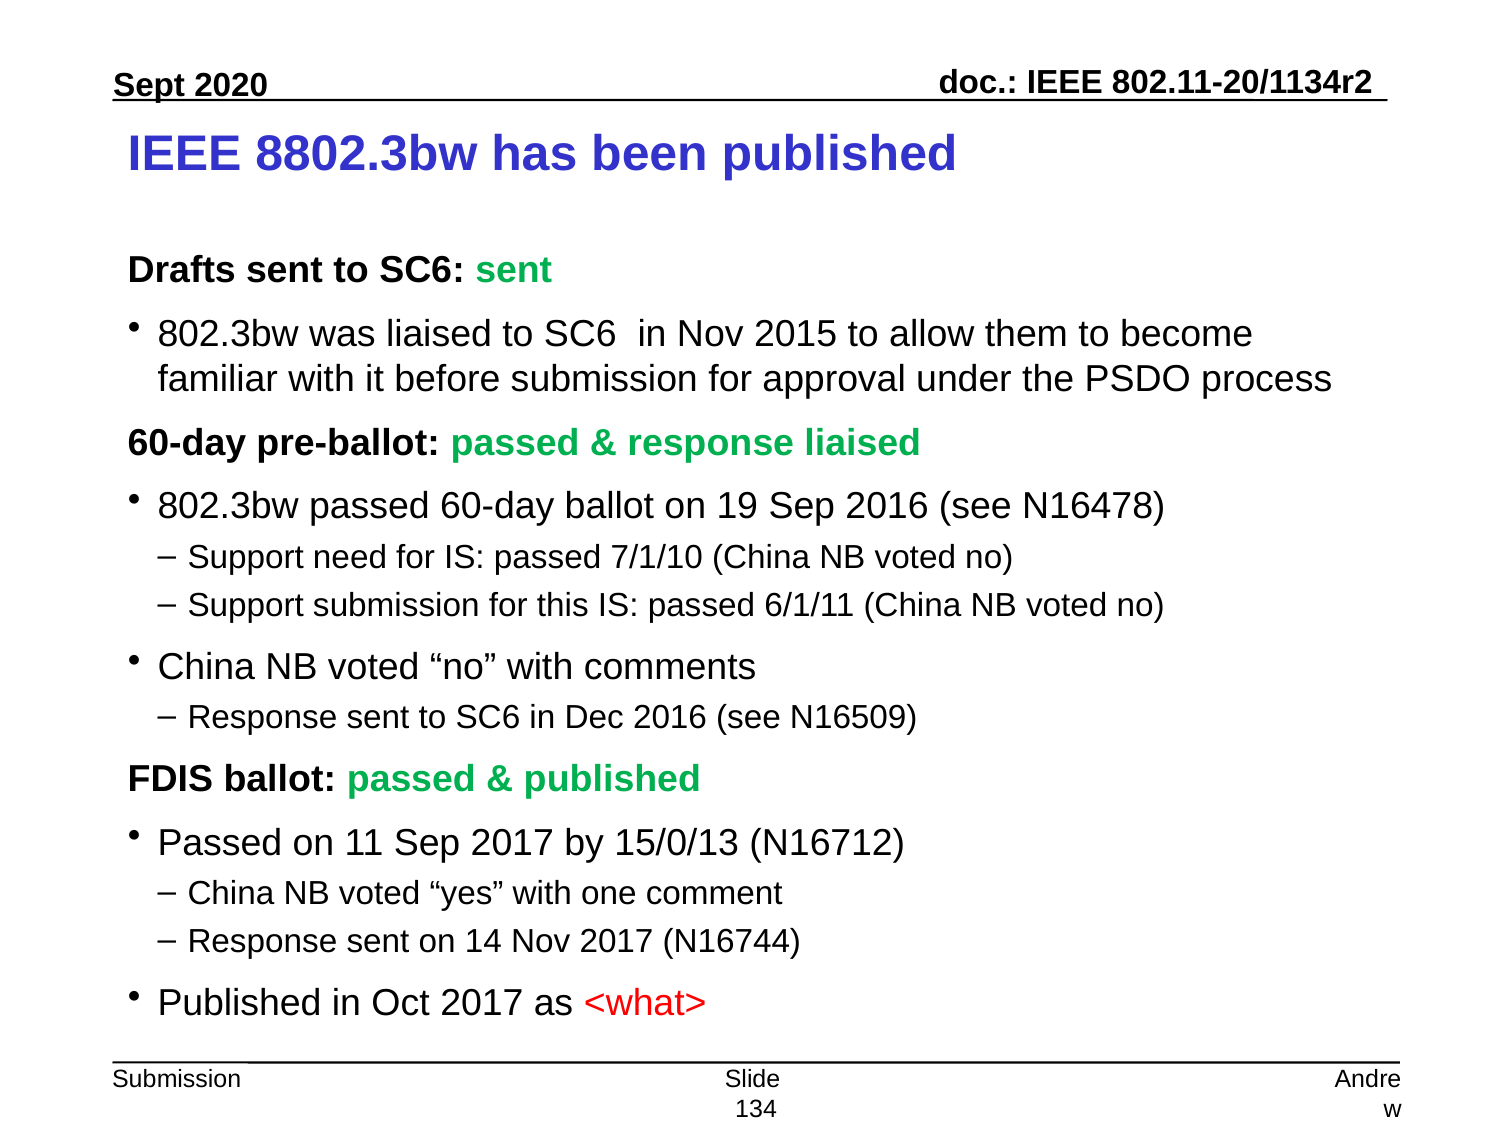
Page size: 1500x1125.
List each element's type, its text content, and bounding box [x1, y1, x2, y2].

list Drafts sent to SC6: sent 802.3bw was liaised to SC6 in Nov 2015 to allow them to become familiar with it before submission for approval under the PSDO process 60-day pre-ballot: passed & response liaised 802.3bw passed 60-day ballot on 19 Sep 2016 (see N16478) Support need for IS: passed 7/1/10 (China NB voted no) Support submission for this IS: passed 6/1/11 (China NB voted no) China NB voted “no” with comments Response sent to SC6 in Dec 2016 (see N16509) FDIS ballot: passed & published Passed on 11 Sep 2017 by 15/0/13 (N16712) China NB voted “yes” with one comment Response sent on 14 Nov 2017 (N16744) Published in Oct 2017 as <what> [112, 237, 1388, 913]
slide_number Slide 134 [709, 1061, 803, 1093]
title IEEE 8802.3bw has been published [112, 112, 1388, 237]
footer Andrew Myles, Cisco [1320, 1061, 1402, 1093]
